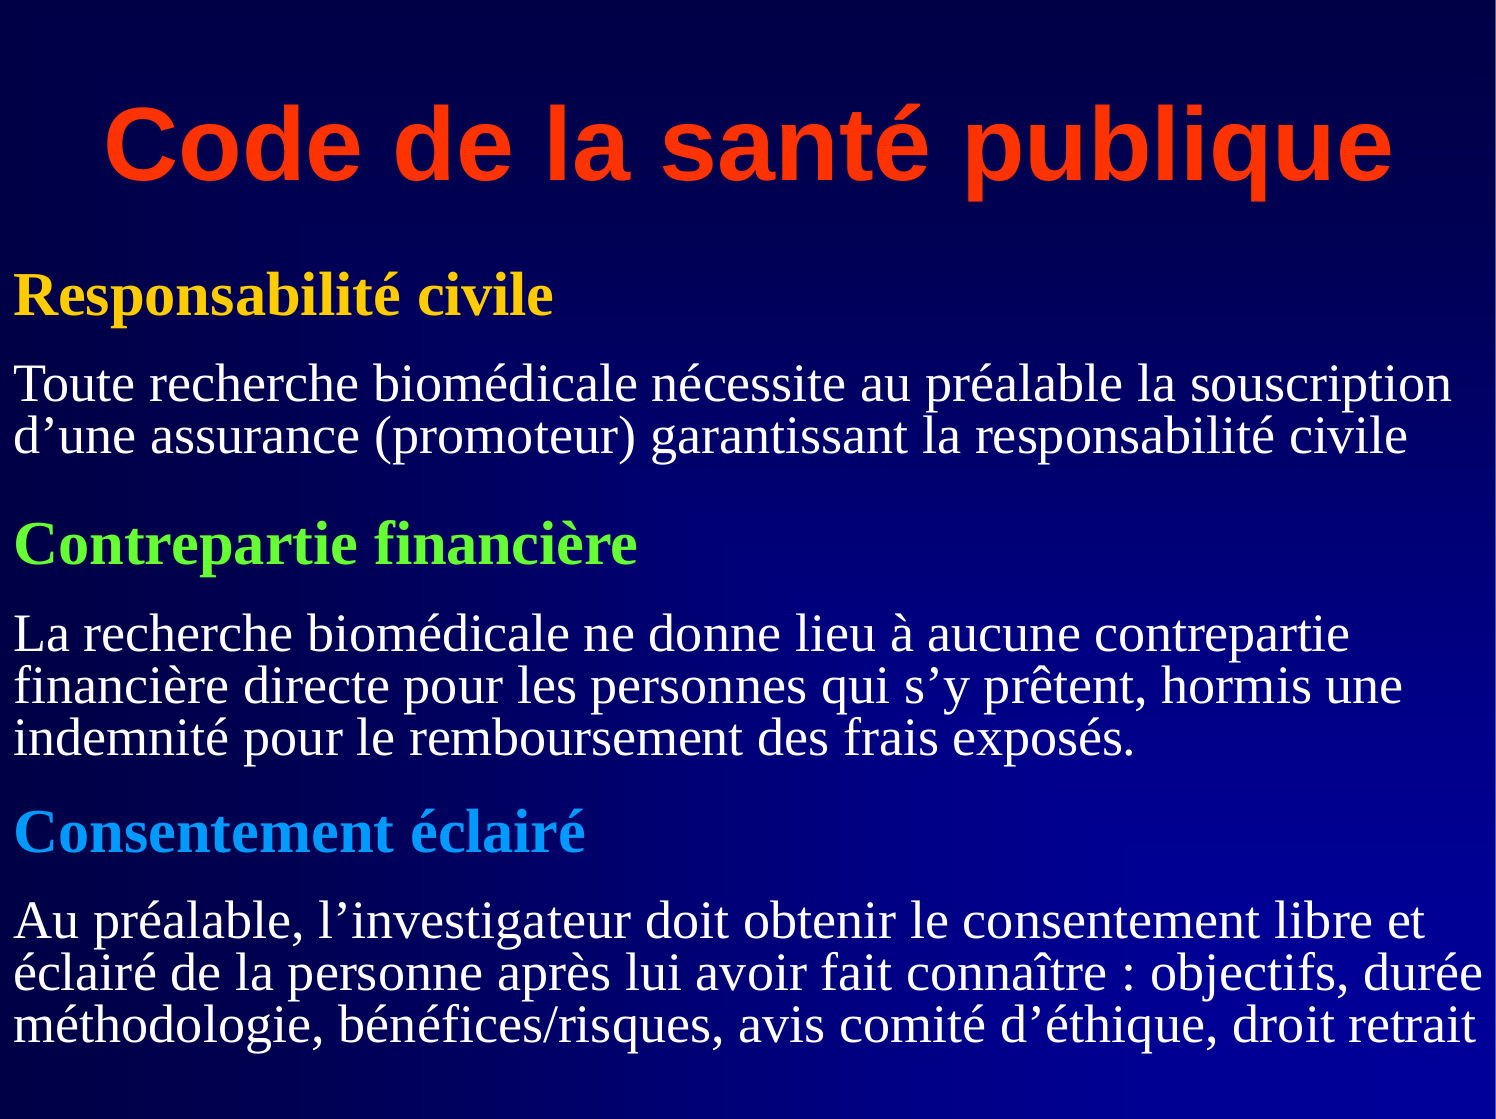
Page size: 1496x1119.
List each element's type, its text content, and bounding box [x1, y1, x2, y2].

title Code de la santé publique [23, 60, 1472, 228]
picture [0, 0, 1496, 1119]
text_box Responsabilité civile Toute recherche biomédicale nécessite au préalable la souscription d’une assurance (promoteur) garantissant la responsabilité civile Contrepartie financière La recherche biomédicale ne donne lieu à aucune contrepartie financière directe pour les personnes qui s’y prêtent, hormis une indemnité pour le remboursement des frais exposés. Consentement éclairé Au préalable, l’investigateur doit obtenir le consentement libre et éclairé de la personne après lui avoir fait connaître : objectifs, durée méthodologie, bénéfices/risques, avis comité d’éthique, droit retrait [10, 228, 1485, 1053]
